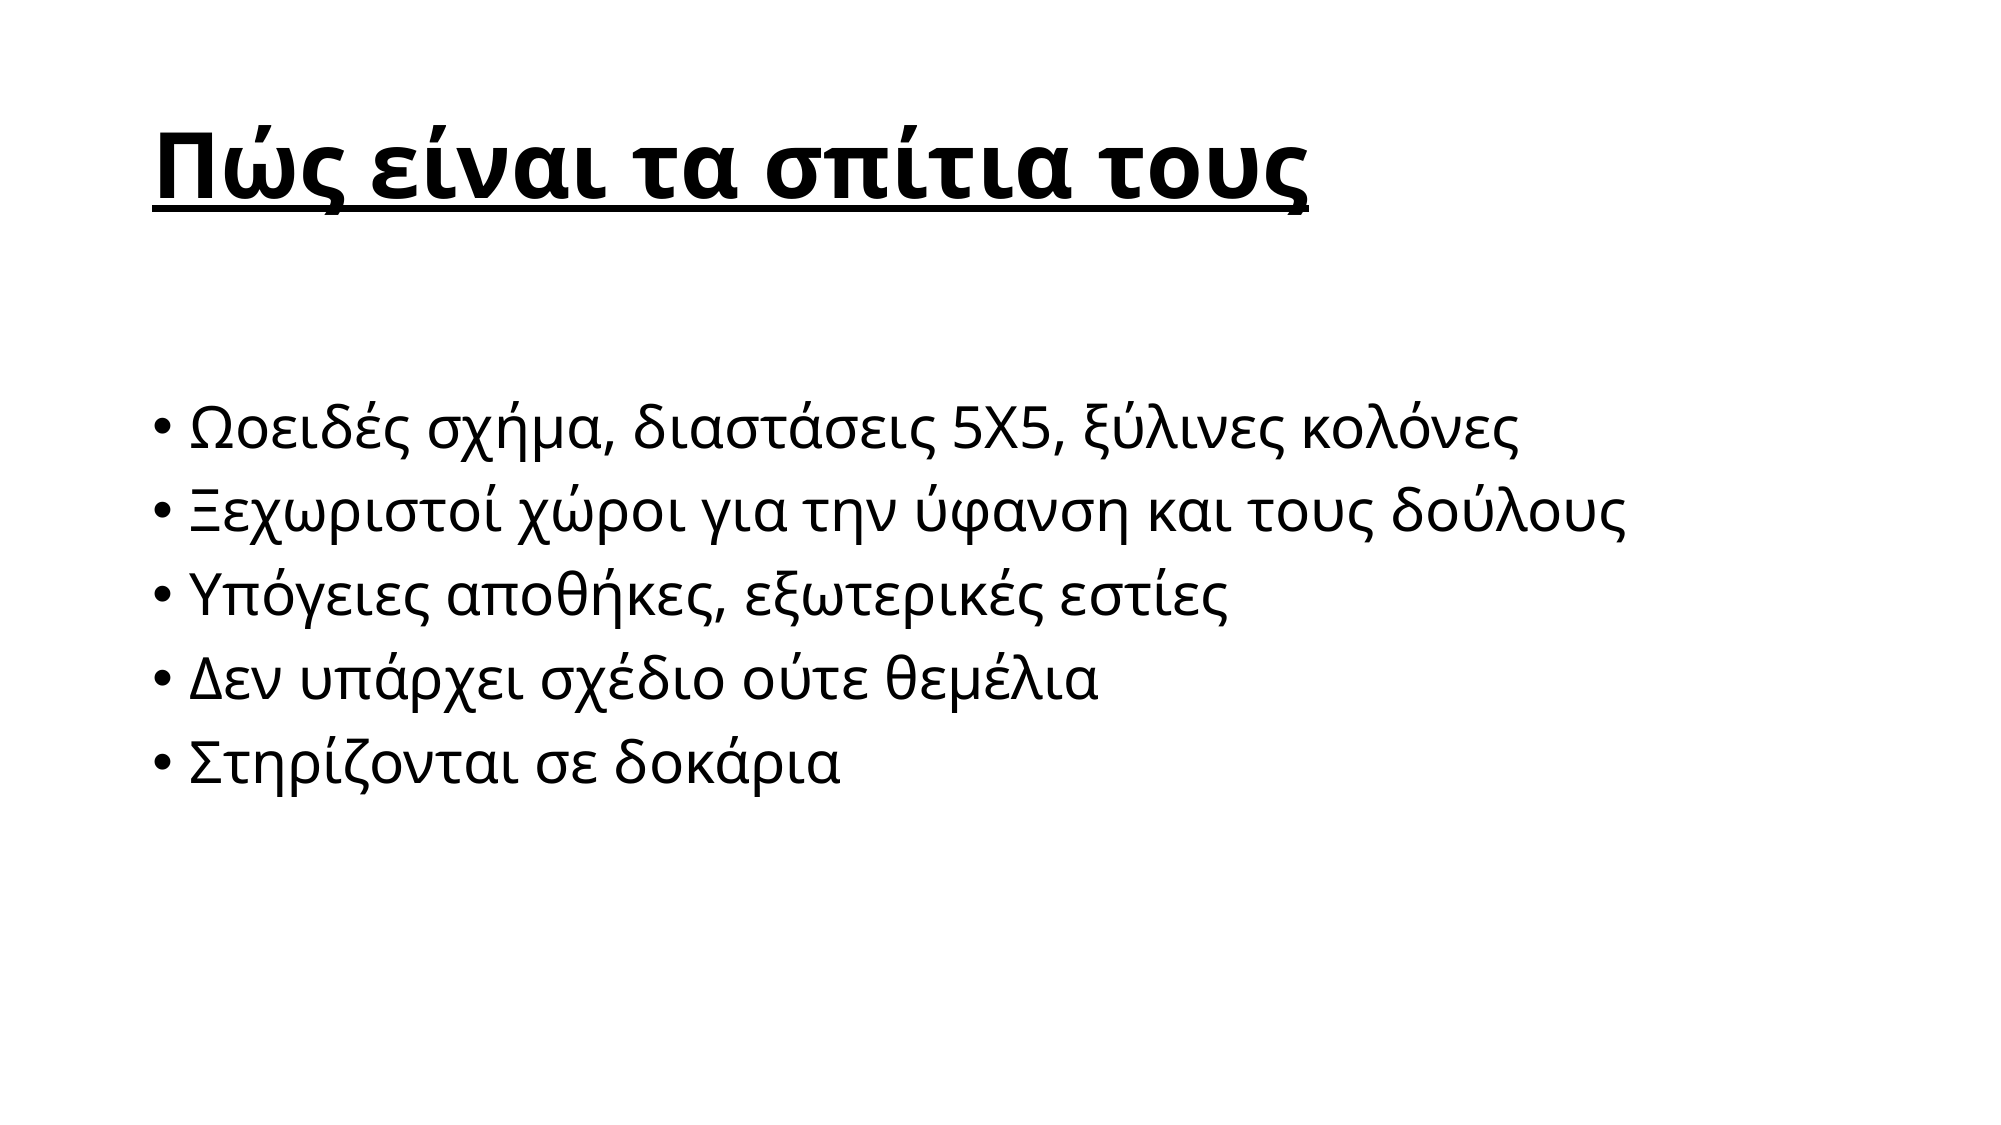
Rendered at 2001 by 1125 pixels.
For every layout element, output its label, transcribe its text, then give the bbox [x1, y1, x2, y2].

title Πώς είναι τα σπίτια τους [137, 59, 1863, 278]
list Ωοειδές σχήμα, διαστάσεις 5Χ5, ξύλινες κολόνες Ξεχωριστοί χώροι για την ύφανση και τους δούλους Υπόγειες αποθήκες, εξωτερικές εστίες Δεν υπάρχει σχέδιο ούτε θεμέλια Στηρίζονται σε δοκάρια [137, 299, 1863, 1014]
